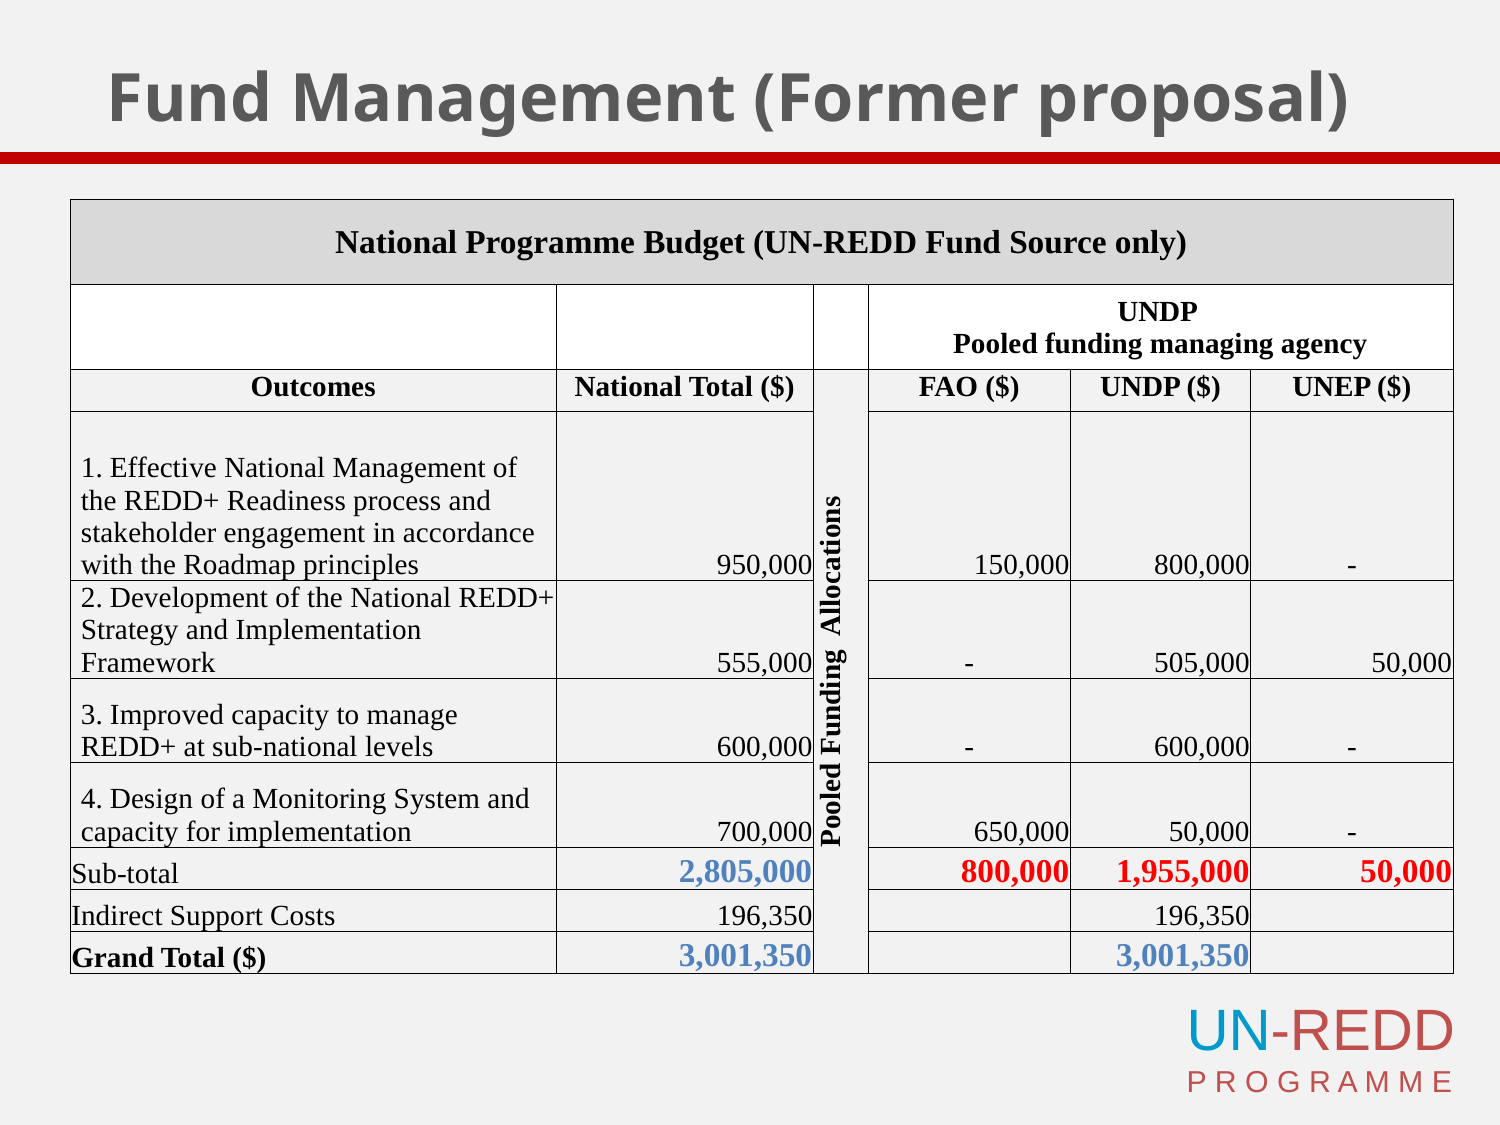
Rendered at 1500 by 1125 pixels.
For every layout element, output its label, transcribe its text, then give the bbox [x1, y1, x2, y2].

table_cell 3,001,350 [557, 932, 813, 973]
table_cell UNDP ($) [1071, 370, 1250, 411]
table_cell 1,955,000 [1071, 848, 1250, 889]
table_cell 50,000 [1251, 581, 1453, 678]
table_cell 196,350 [1071, 890, 1250, 931]
table_cell [814, 285, 868, 369]
table_cell 700,000 [557, 763, 813, 847]
table_cell [1251, 890, 1453, 931]
table_cell Grand Total ($) [71, 932, 556, 973]
table_cell 50,000 [1251, 848, 1453, 889]
table_cell [869, 932, 1070, 973]
table_cell - [1251, 412, 1453, 580]
table_cell 2,805,000 [557, 848, 813, 889]
table_cell Indirect Support Costs [71, 890, 556, 931]
table_cell 2. Development of the National REDD+ Strategy and Implementation Framework [71, 581, 556, 678]
table_cell [1251, 932, 1453, 973]
table_cell National Total ($) [557, 370, 813, 411]
table_cell 50,000 [1071, 763, 1250, 847]
table_cell - [1251, 763, 1453, 847]
table_cell 1. Effective National Management of the REDD+ Readiness process and stakeholder engagement in accordance with the Roadmap principles [71, 412, 556, 580]
table_cell Sub-total [71, 848, 556, 889]
table_cell FAO ($) [869, 370, 1070, 411]
table_cell 600,000 [557, 679, 813, 762]
table_cell UNDP Pooled funding managing agency [869, 285, 1453, 369]
table_cell - [869, 581, 1070, 678]
table_cell Pooled Funding Allocations [814, 370, 868, 973]
table_cell 650,000 [869, 763, 1070, 847]
table_cell [71, 285, 556, 369]
title Fund Management (Former proposal) [91, 34, 1442, 155]
table_cell [557, 285, 813, 369]
table_cell Outcomes [71, 370, 556, 411]
table_cell - [869, 679, 1070, 762]
table_cell 800,000 [869, 848, 1070, 889]
table_header National Programme Budget (UN-REDD Fund Source only) [71, 200, 1453, 284]
table_cell 800,000 [1071, 412, 1250, 580]
table_cell 950,000 [557, 412, 813, 580]
table_cell 196,350 [557, 890, 813, 931]
table_cell 150,000 [869, 412, 1070, 580]
table_cell UNEP ($) [1251, 370, 1453, 411]
table_cell 3,001,350 [1071, 932, 1250, 973]
table_cell 3. Improved capacity to manage REDD+ at sub-national levels [71, 679, 556, 762]
table_cell - [1251, 679, 1453, 762]
table_cell 4. Design of a Monitoring System and capacity for implementation [71, 763, 556, 847]
table_cell 600,000 [1071, 679, 1250, 762]
table_cell 505,000 [1071, 581, 1250, 678]
table_cell [869, 890, 1070, 931]
table_cell 555,000 [557, 581, 813, 678]
